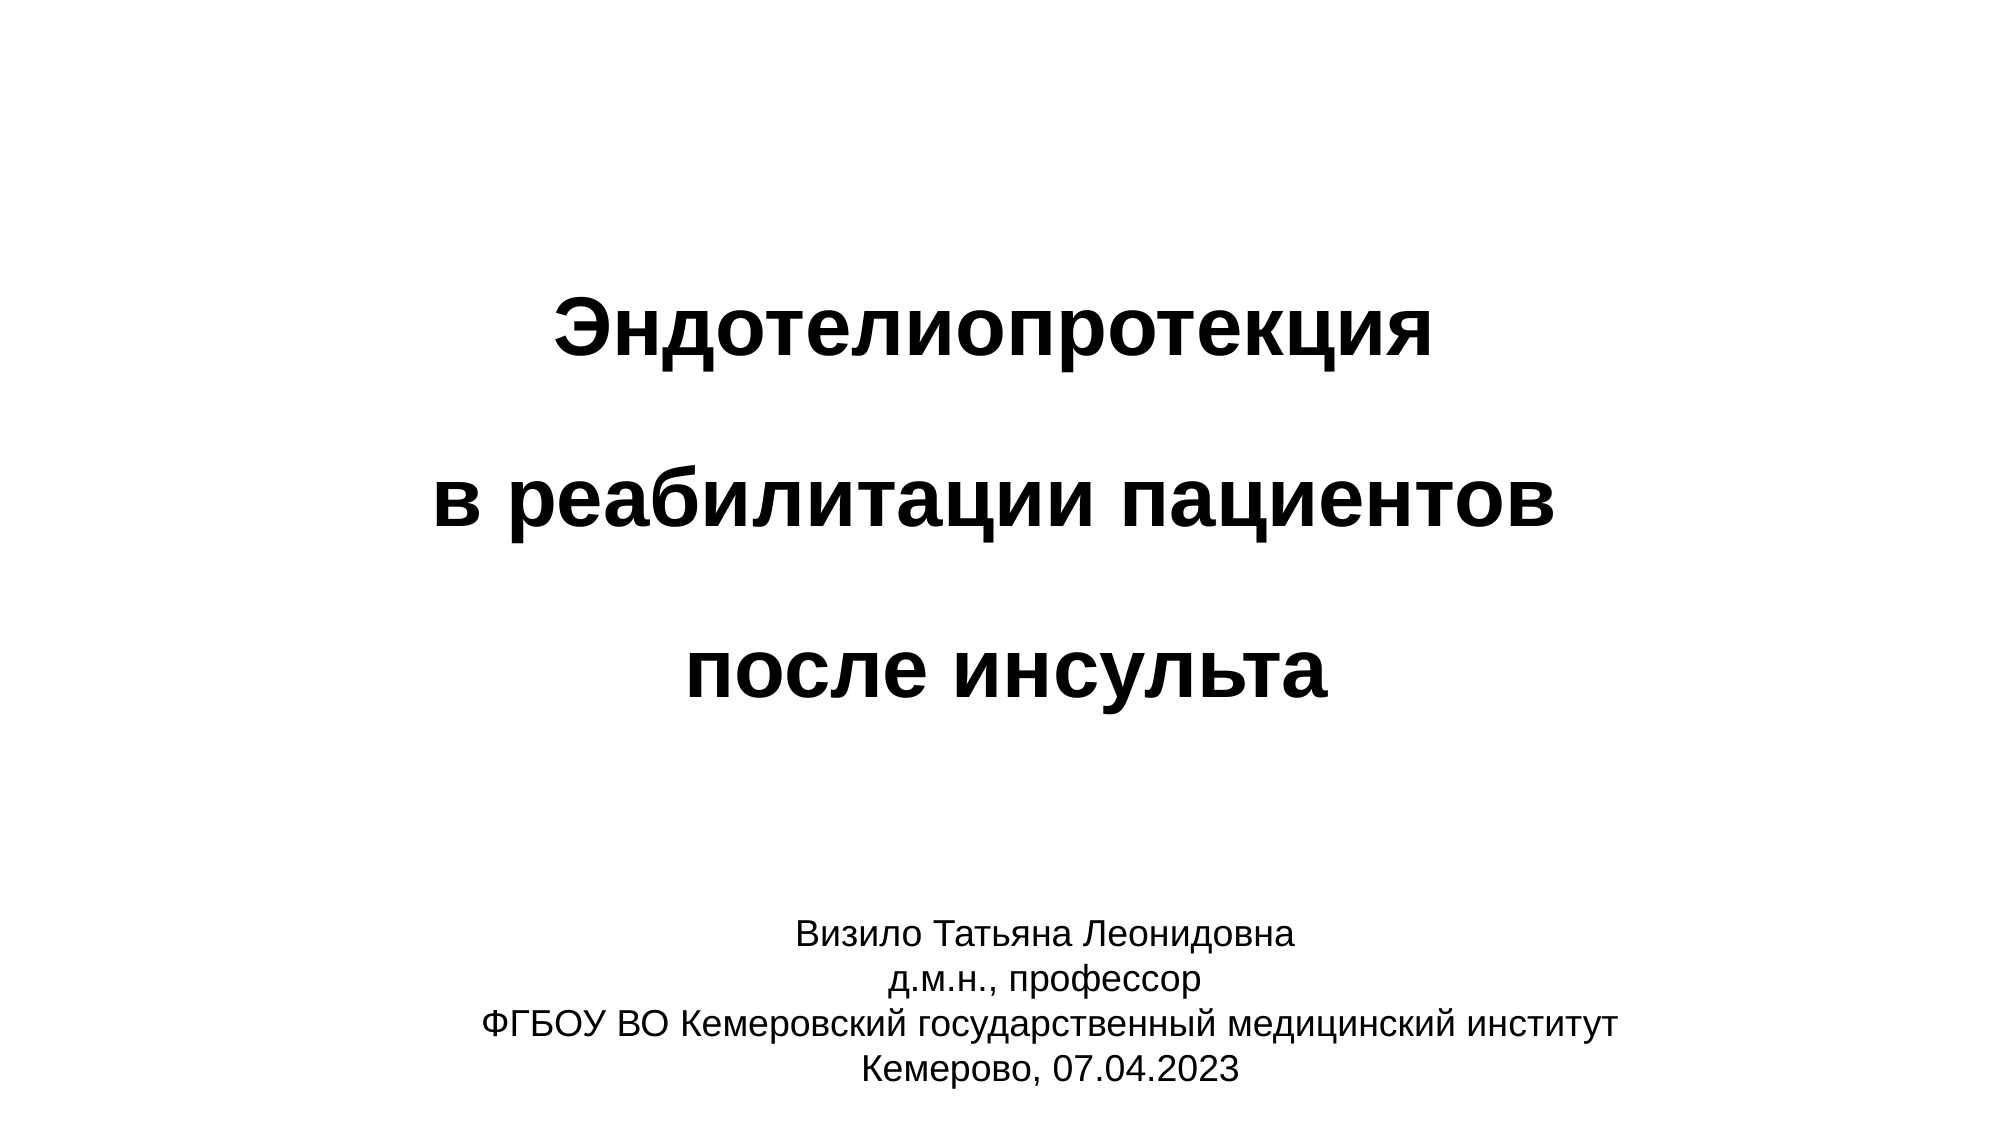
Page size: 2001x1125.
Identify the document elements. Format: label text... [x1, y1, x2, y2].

text_box Визило Татьяна Леонидовна д.м.н., профессор ФГБОУ ВО Кемеровский государственный медицинский институт Кемерово, 07.04.2023 [393, 901, 1708, 1097]
subtitle Эндотелиопротекция в реабилитации пациентов после инсульта [211, 214, 1802, 730]
